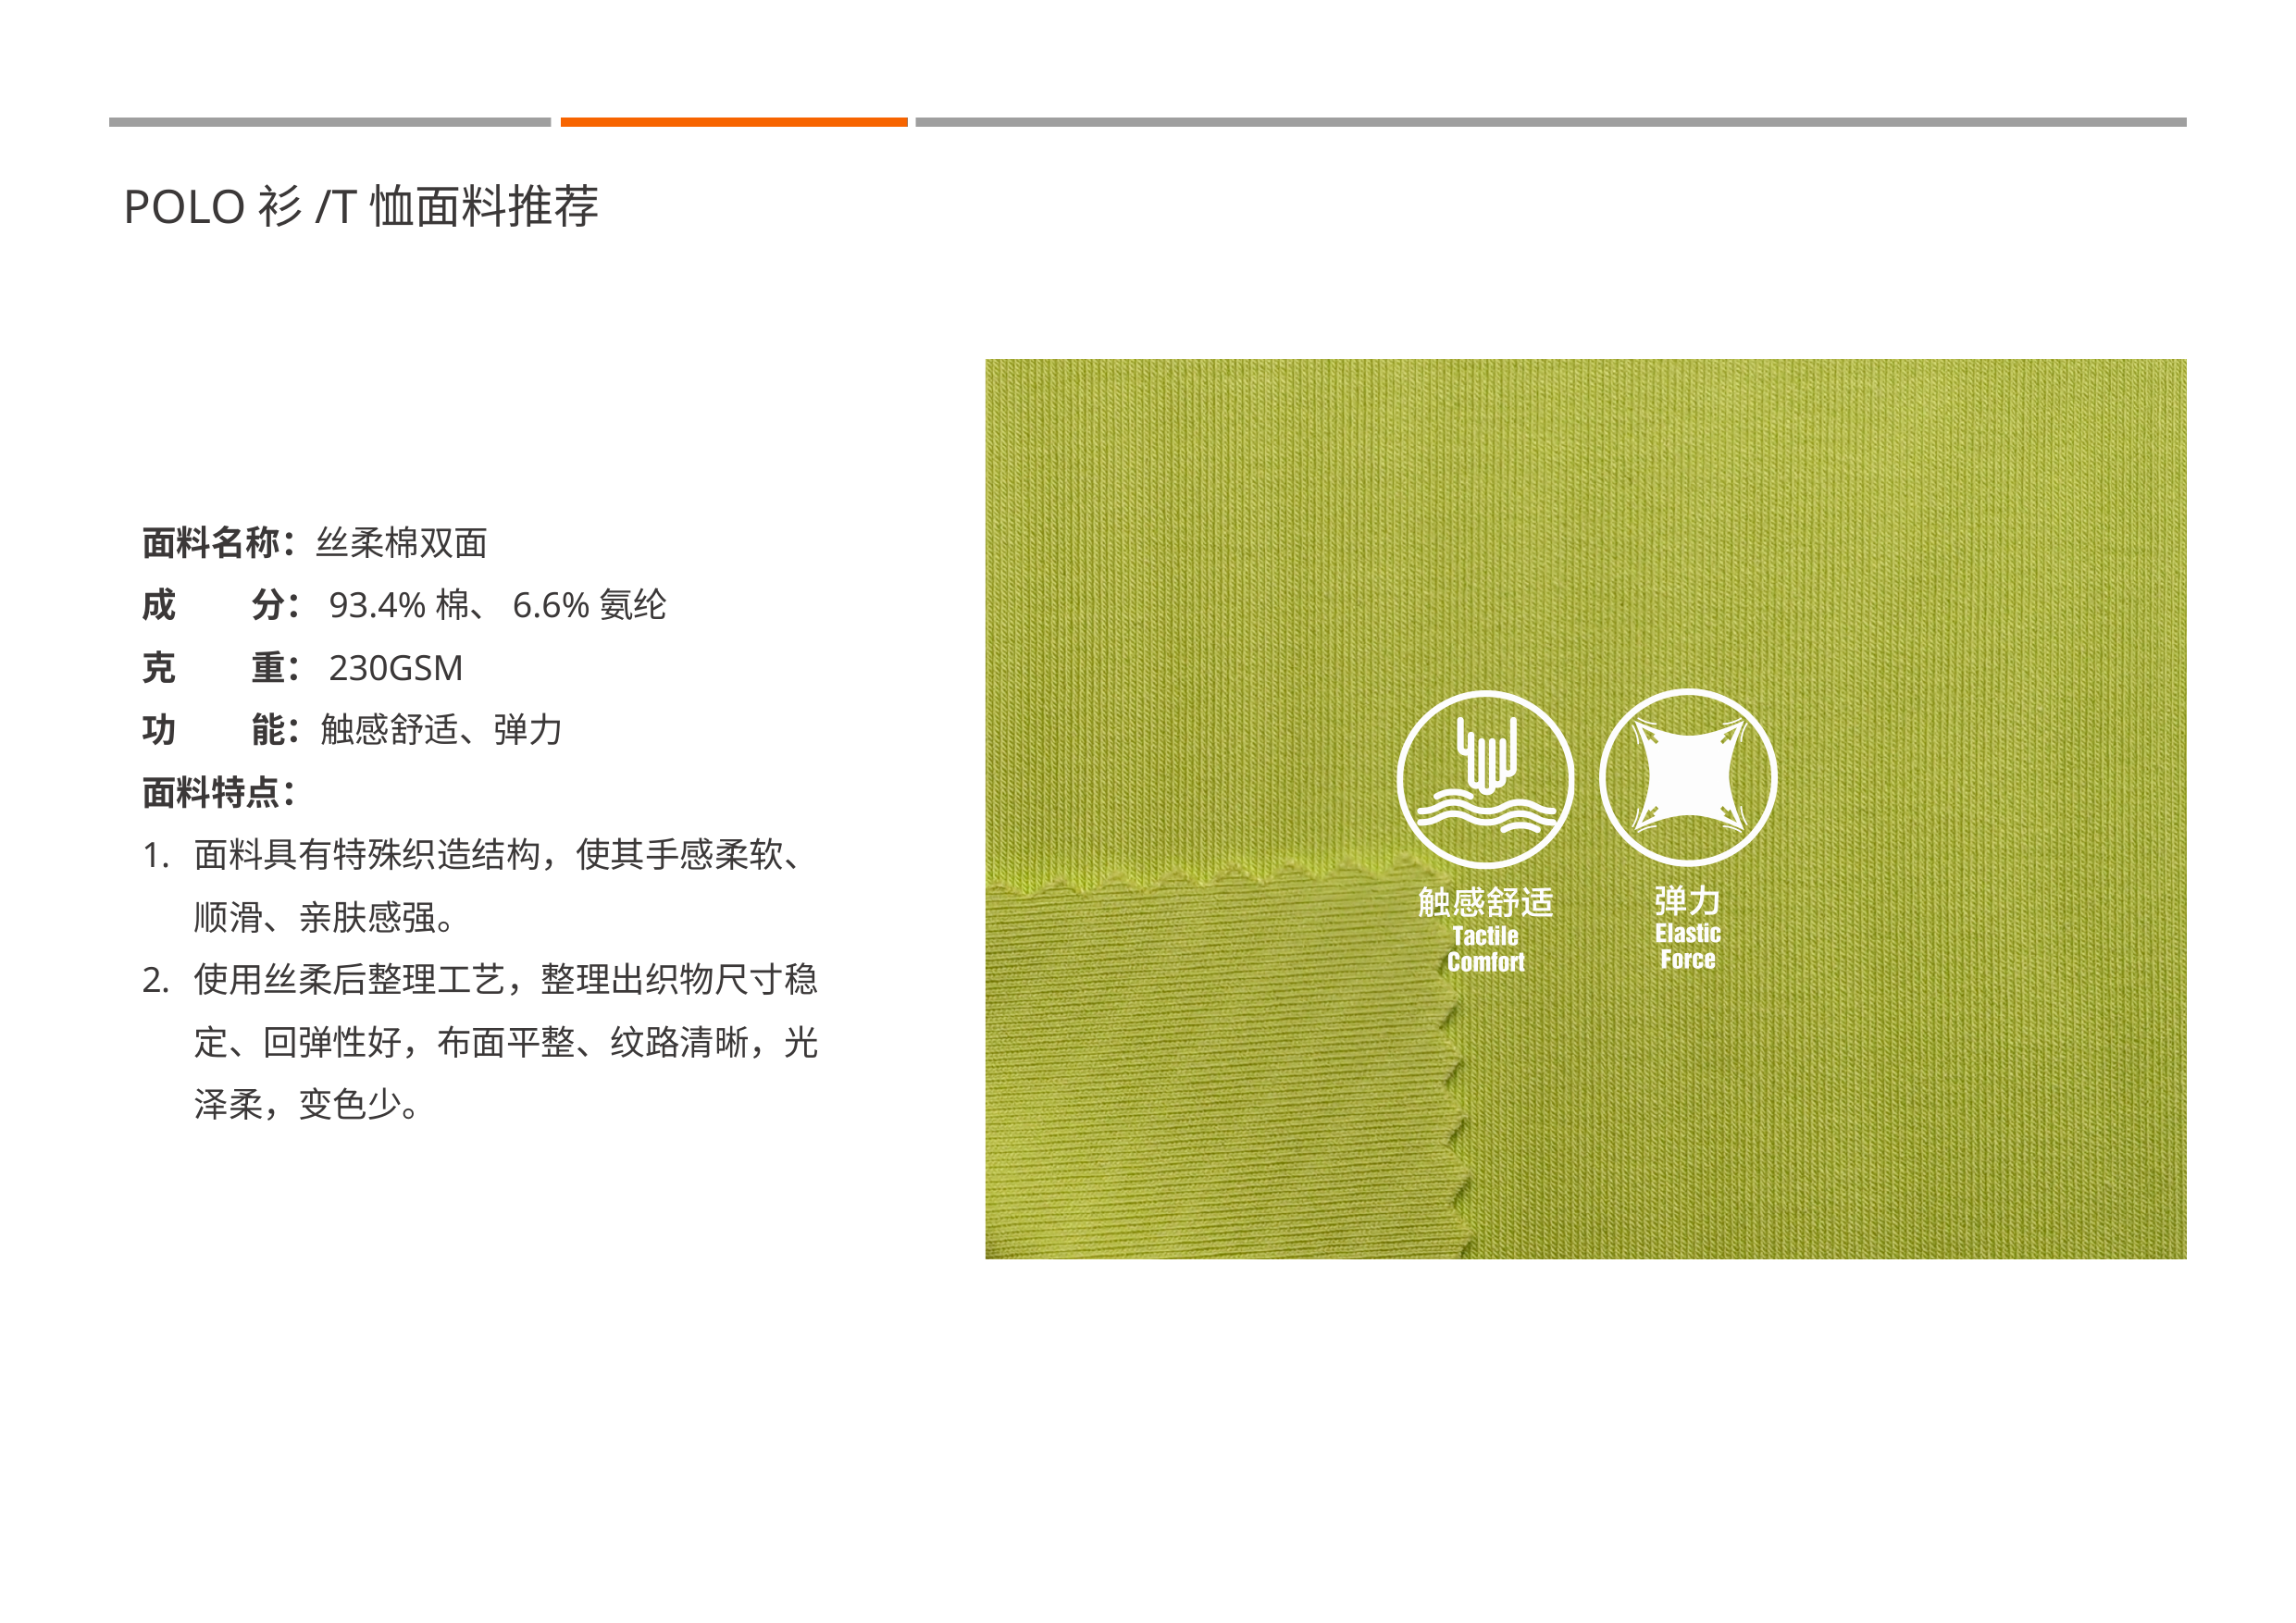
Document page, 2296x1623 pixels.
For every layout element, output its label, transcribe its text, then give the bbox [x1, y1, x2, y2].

text_box 面料名称：丝柔棉双面 成 分：93.4%棉、6.6%氨纶 克 重：230GSM 功 能：触感舒适、弹力 面料特点： 面料具有特殊织造结构，使其手感柔软、顺滑、亲肤感强。 使用丝柔后整理工艺，整理出织物尺寸稳定、回弹性好，布面平整、纹路清晰，光泽柔，变色少。 [128, 492, 860, 1132]
picture [109, 118, 2187, 127]
picture [987, 210, 2185, 1413]
